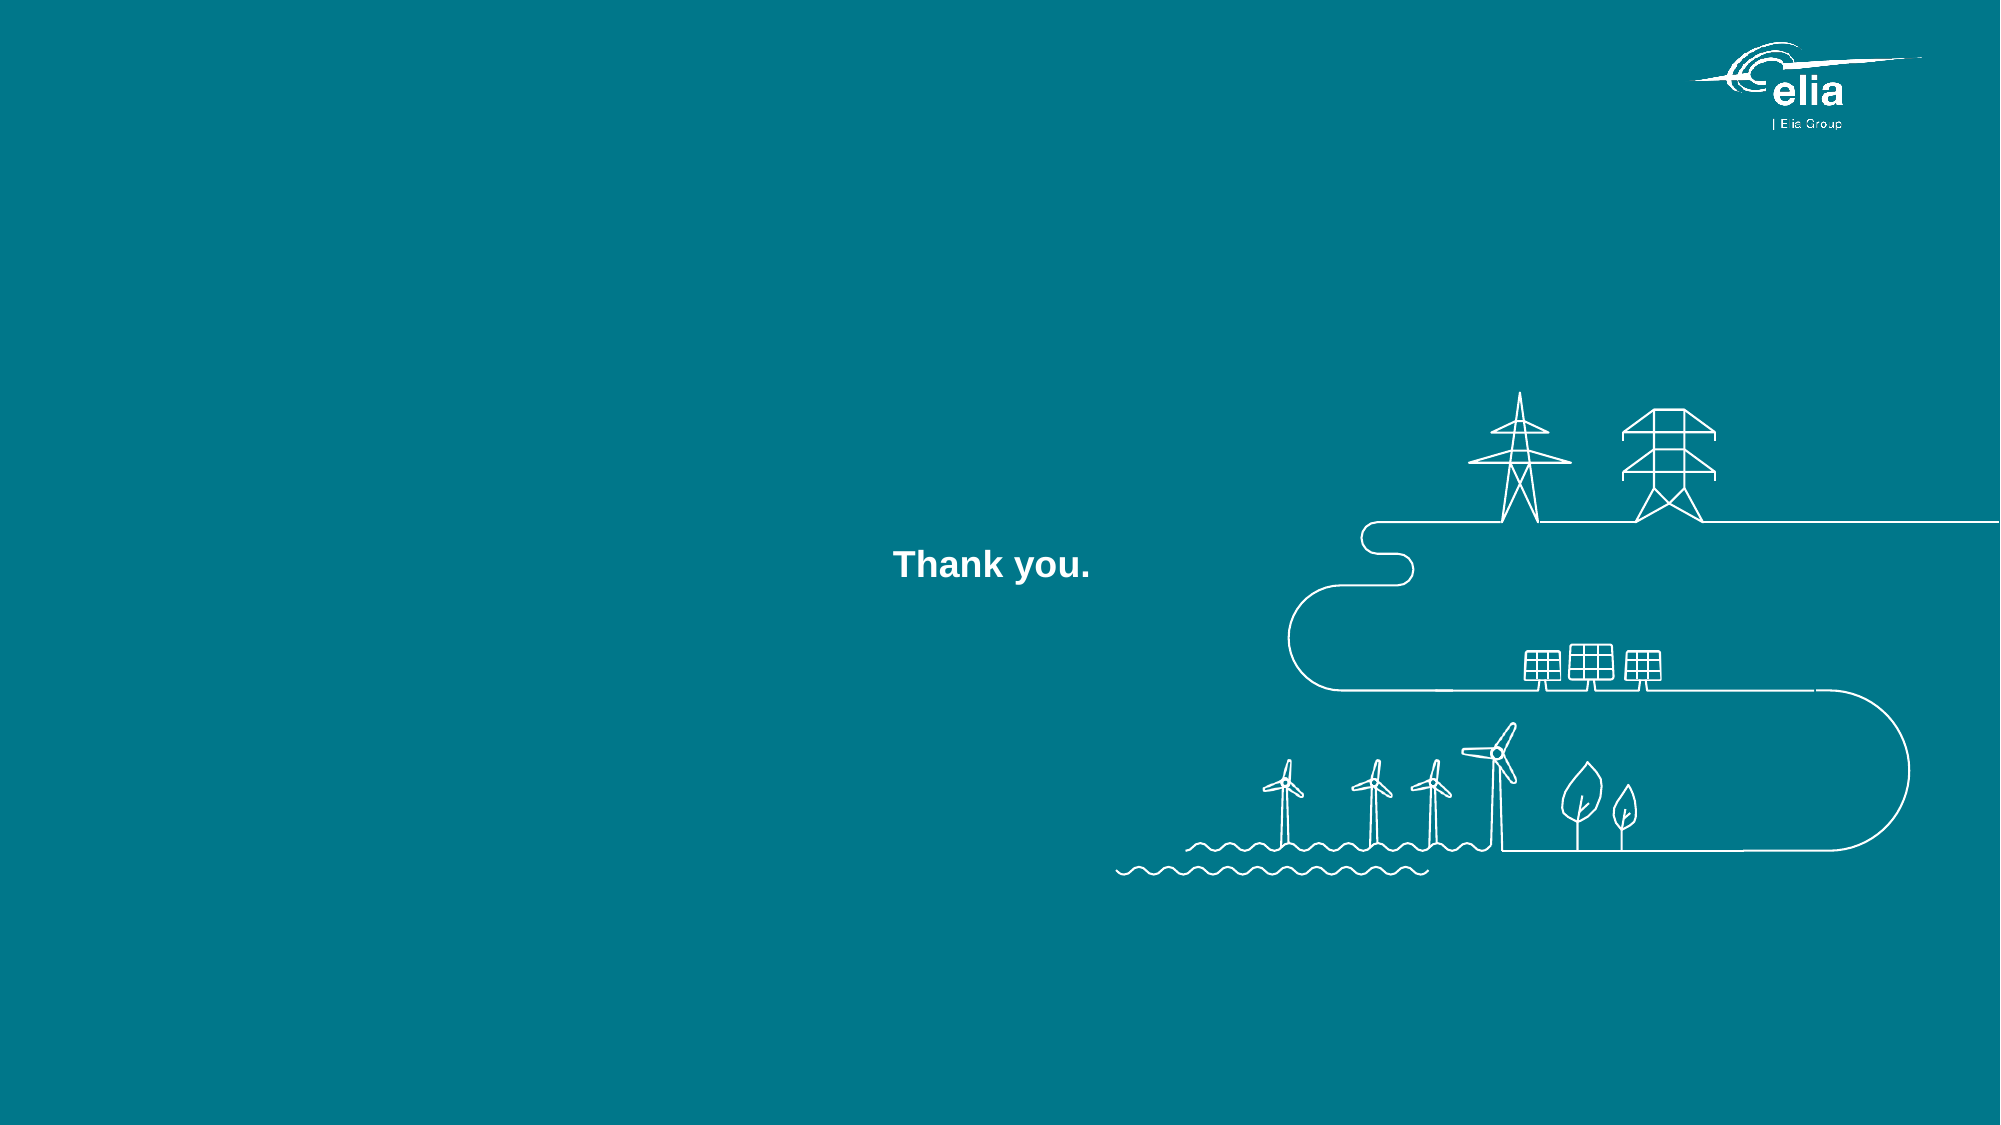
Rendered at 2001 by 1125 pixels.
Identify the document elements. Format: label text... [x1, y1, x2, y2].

picture [1461, 722, 1517, 784]
picture [1351, 759, 1393, 798]
title Thank you. [877, 532, 1123, 593]
picture [1523, 650, 1562, 681]
picture [1624, 650, 1662, 681]
picture [1685, 42, 1922, 130]
picture [1262, 759, 1304, 798]
picture [1410, 759, 1452, 798]
